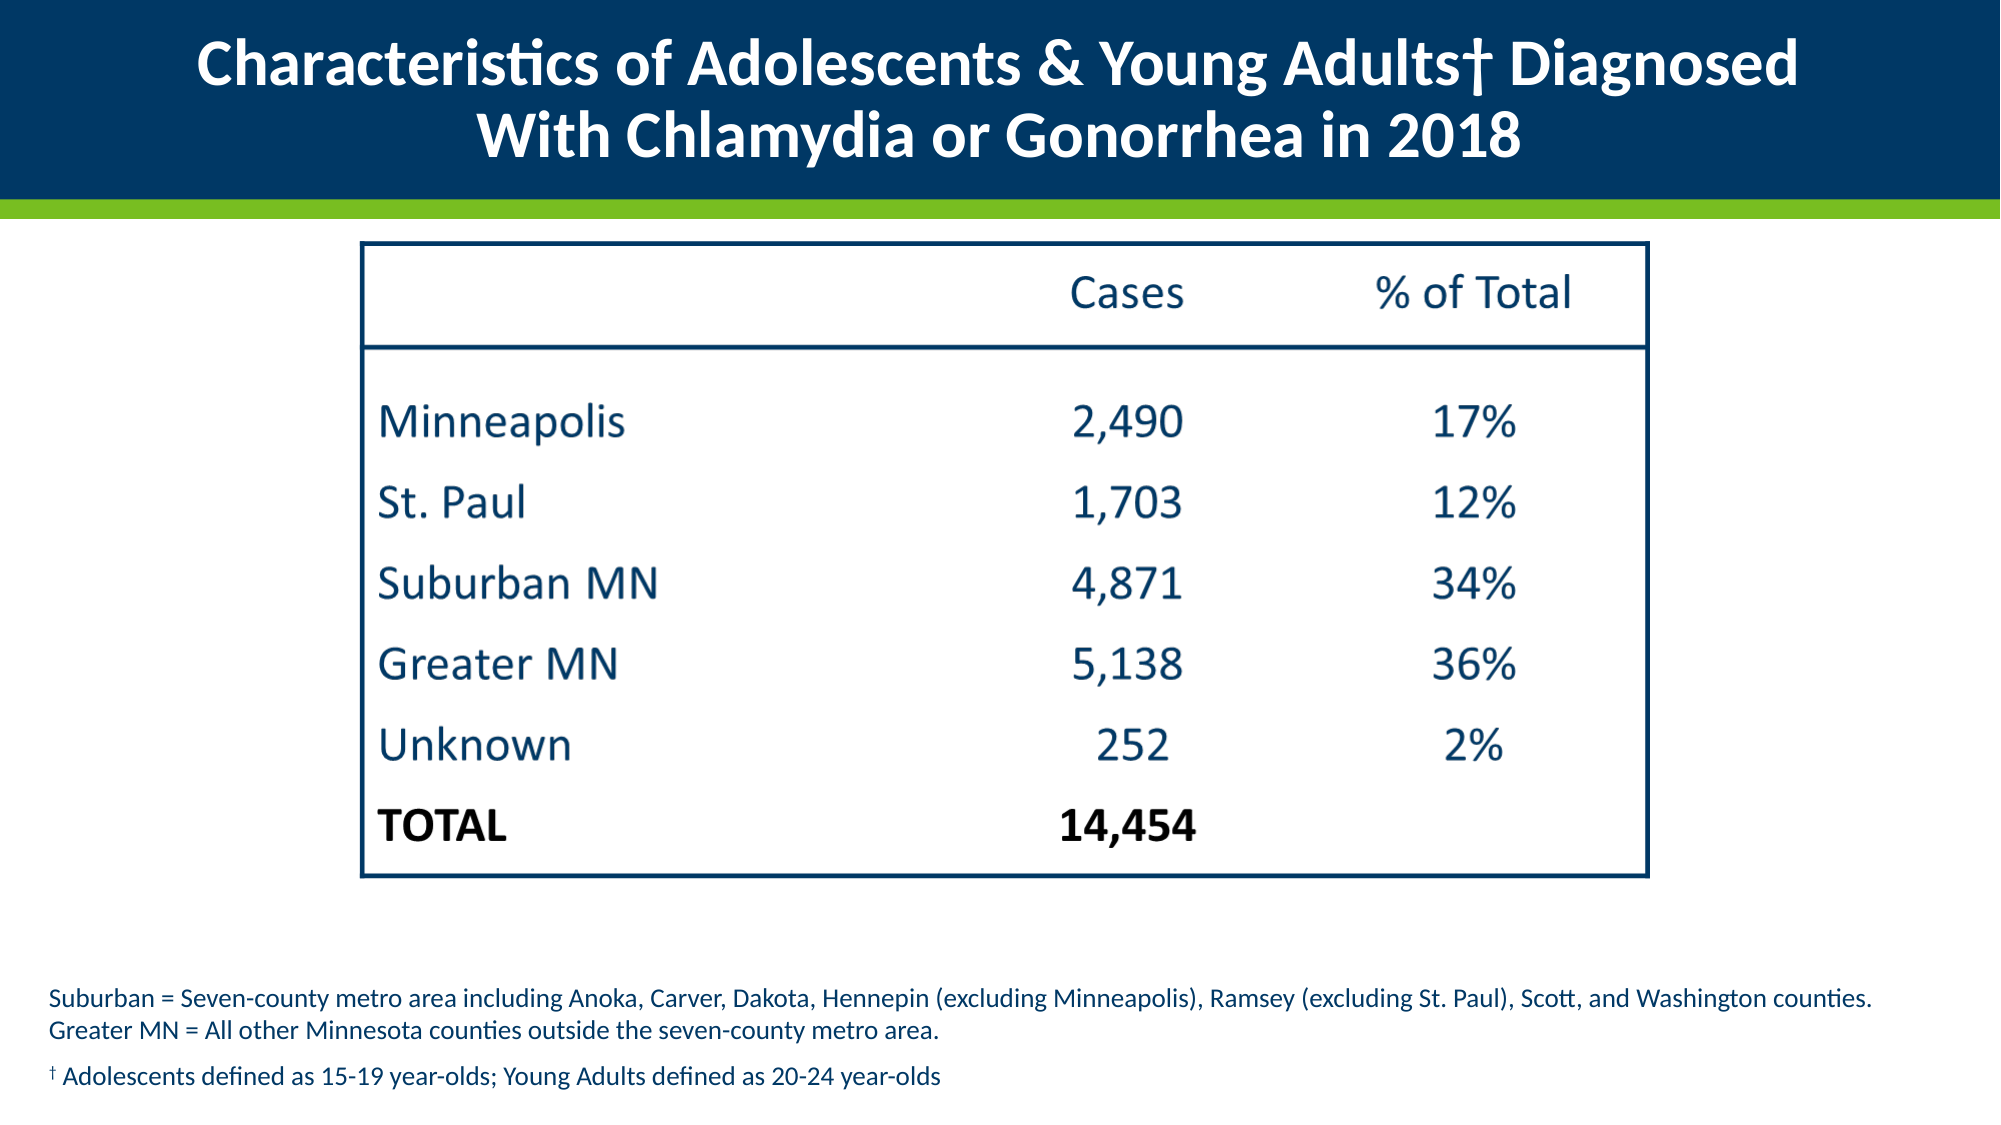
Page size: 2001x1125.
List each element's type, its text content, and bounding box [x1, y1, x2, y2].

title Characteristics of Adolescents & Young Adults† Diagnosed With Chlamydia or Gonorrhea in 2018 [137, 24, 1863, 175]
text_box Suburban = Seven-county metro area including Anoka, Carver, Dakota, Hennepin (excluding Minneapolis), Ramsey (excluding St. Paul), Scott, and Washington counties. Greater MN = All other Minnesota counties outside the seven-county metro area. † Adolescents defined as 15-19 year-olds; Young Adults defined as 20-24 year-olds [34, 950, 1924, 1106]
picture [347, 241, 1653, 884]
